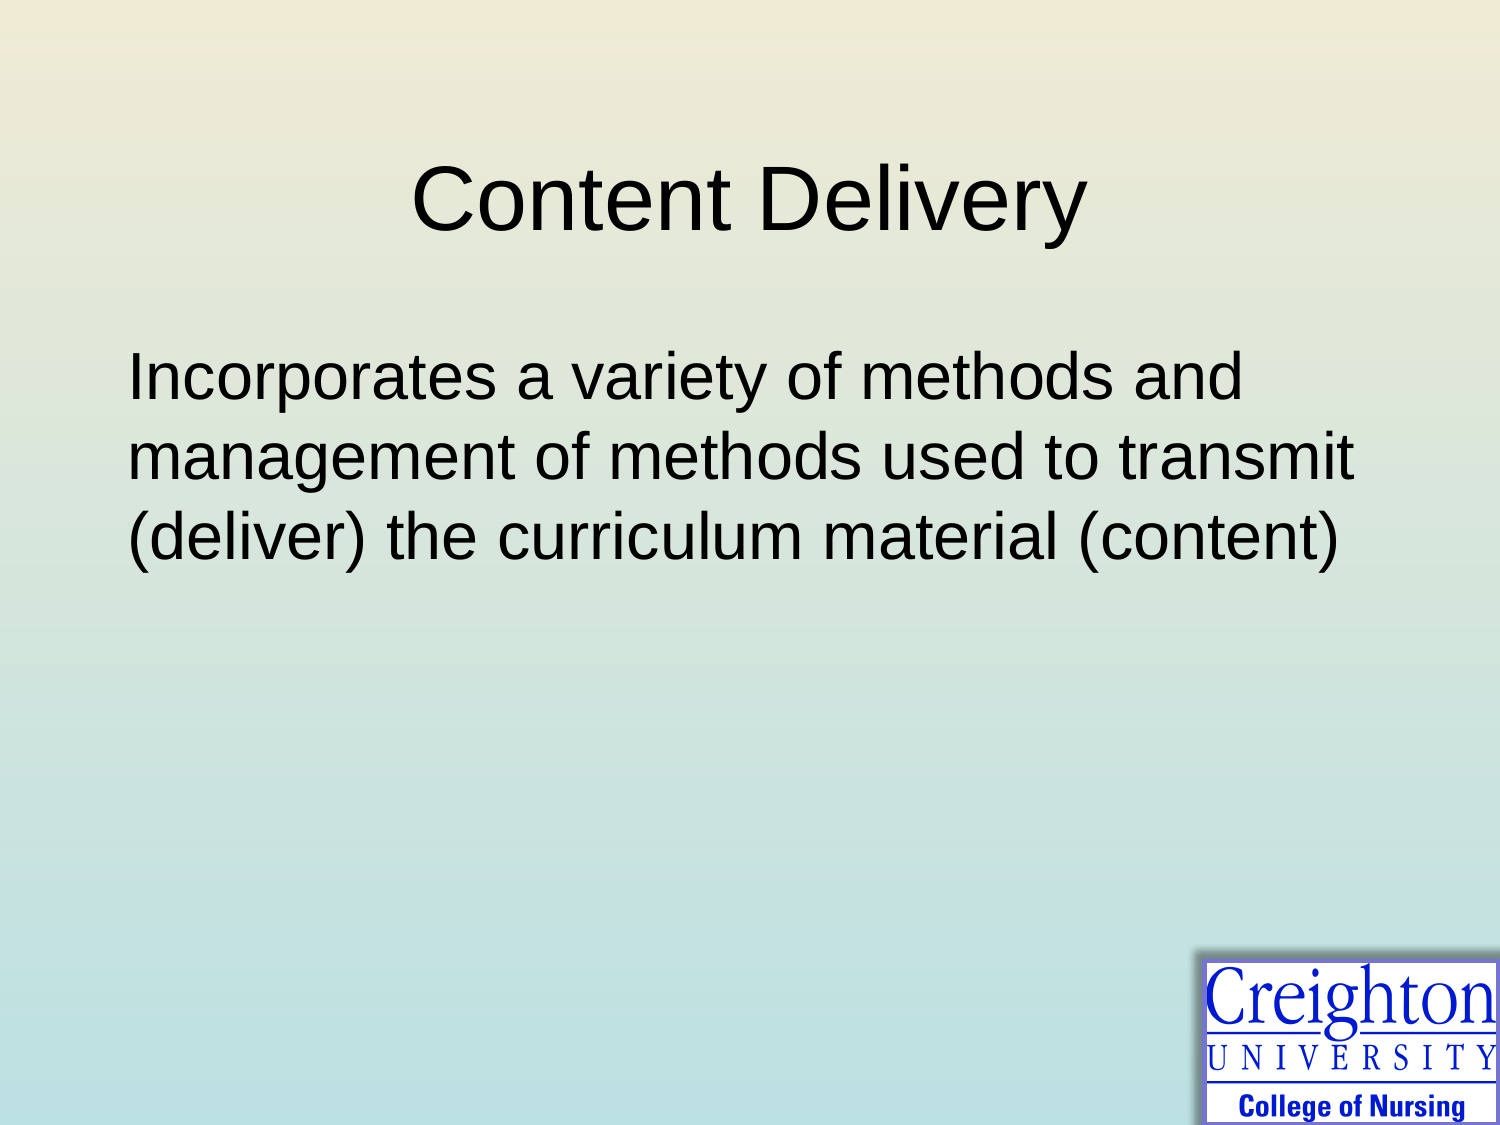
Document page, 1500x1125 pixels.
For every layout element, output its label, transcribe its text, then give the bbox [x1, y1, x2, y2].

list Incorporates a variety of methods and management of methods used to transmit (deliver) the curriculum material (content) [112, 324, 1388, 1000]
picture [1207, 963, 1496, 1122]
title Content Delivery [112, 99, 1388, 288]
